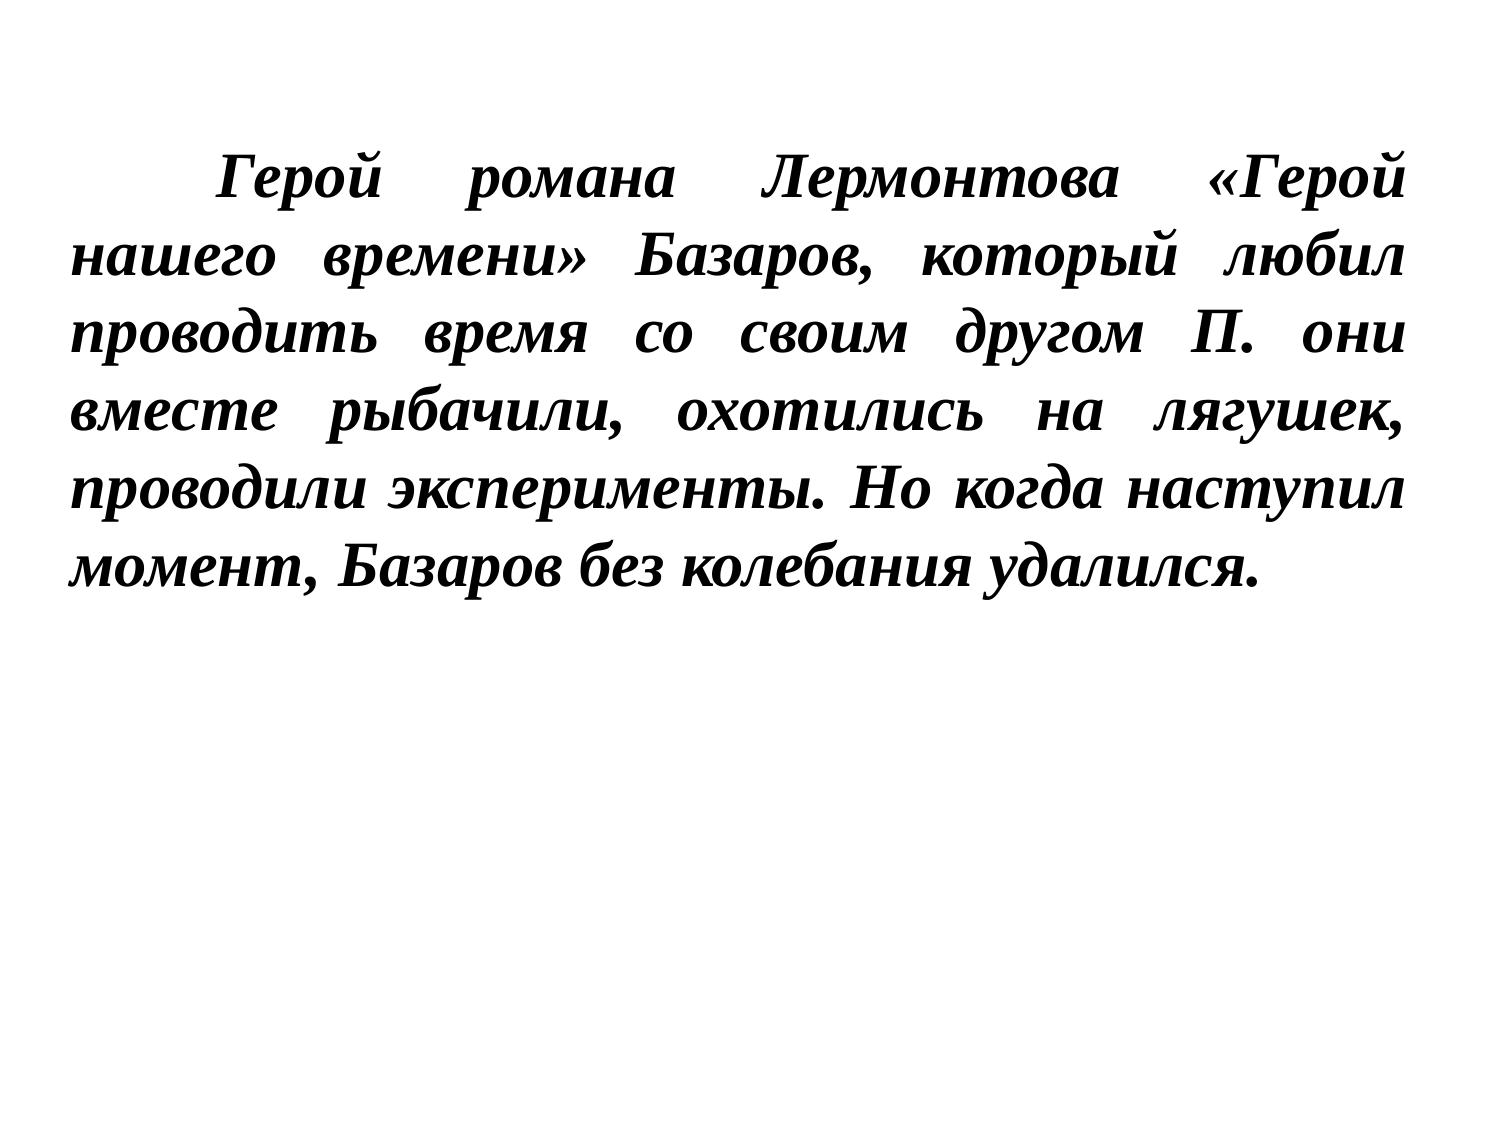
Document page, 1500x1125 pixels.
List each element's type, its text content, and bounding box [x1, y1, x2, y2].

list Герой романа Лермонтова «Герой нашего времени» Базаров, который любил проводить время со своим другом П. они вместе рыбачили, охотились на лягушек, проводили эксперименты. Но когда наступил момент, Базаров без колебания удалился. [55, 125, 1424, 677]
